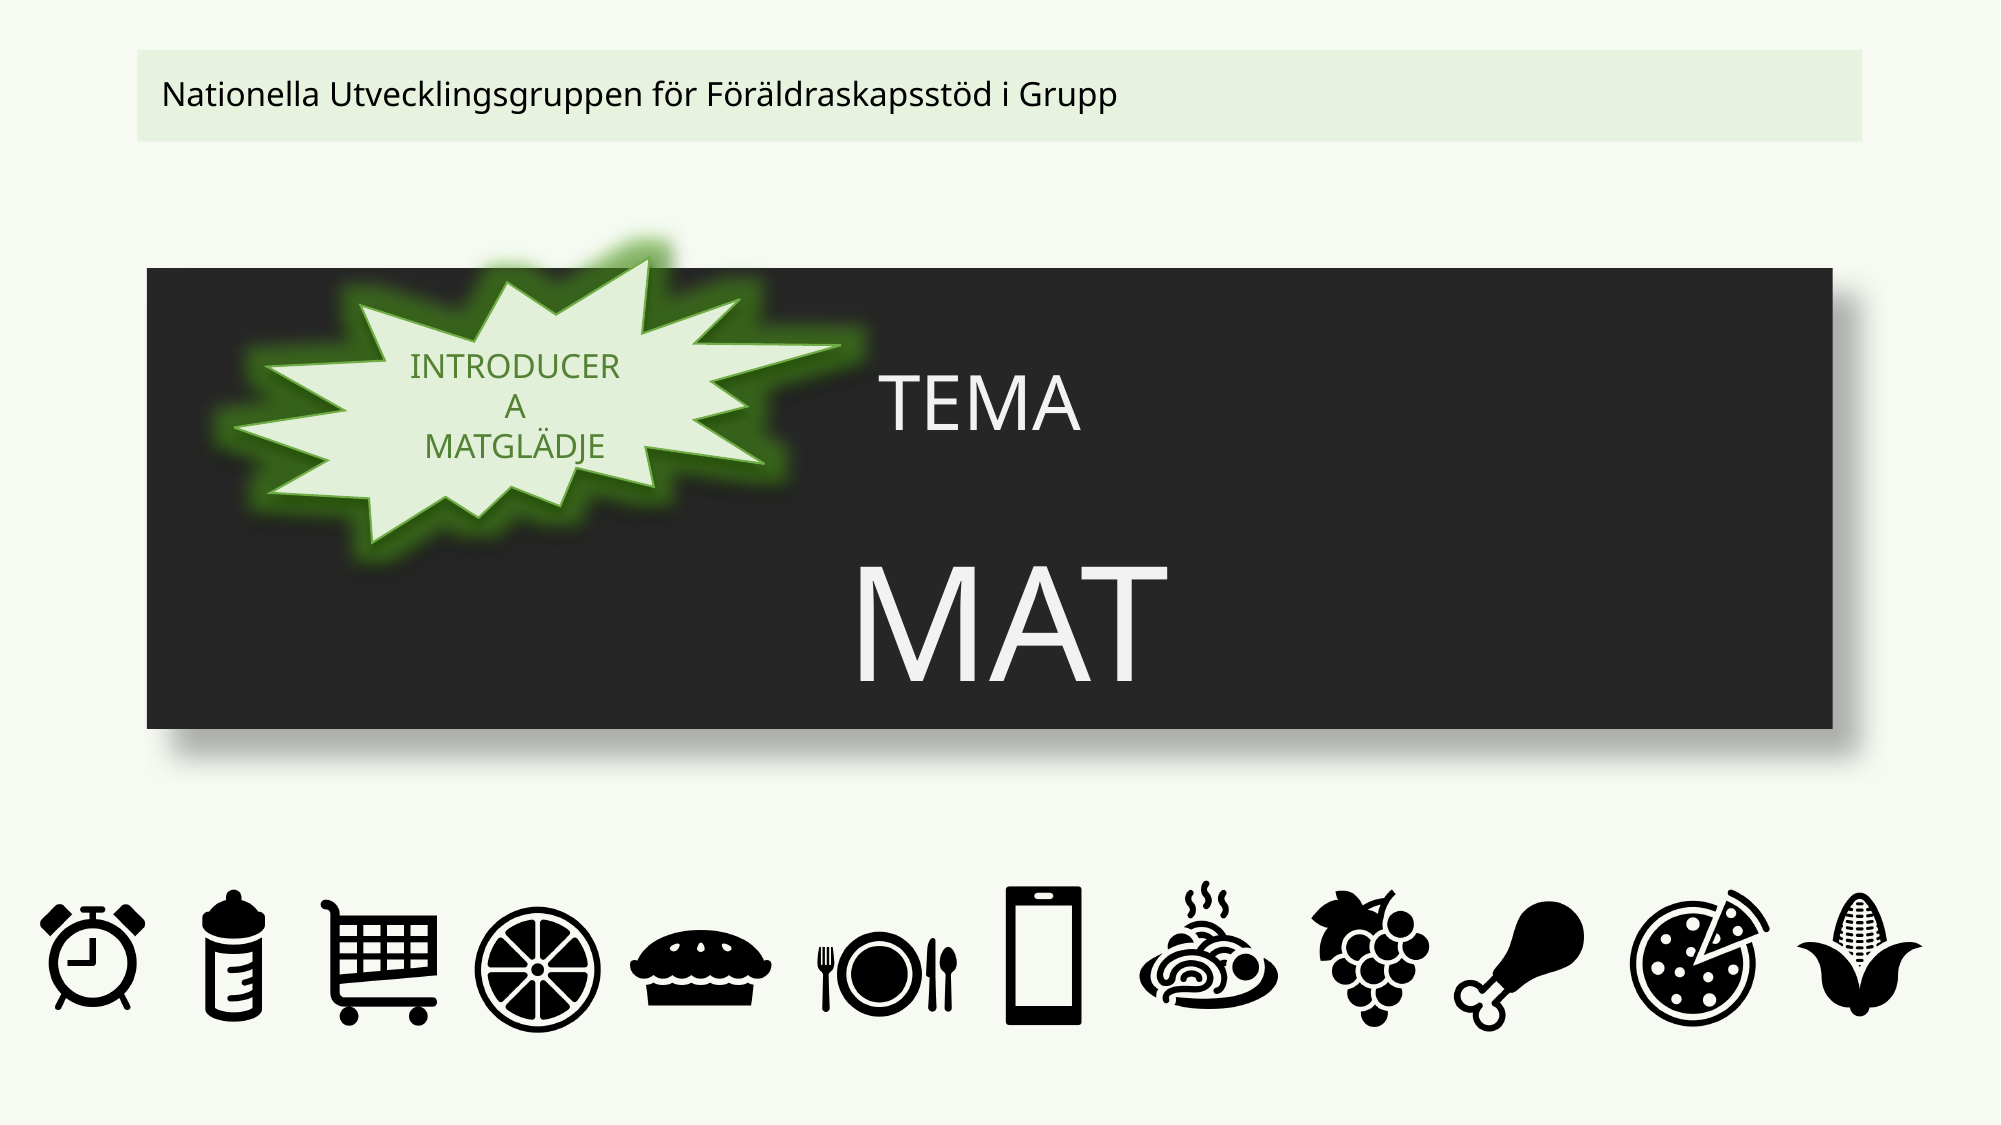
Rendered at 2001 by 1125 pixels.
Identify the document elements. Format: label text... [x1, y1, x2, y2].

picture [1133, 869, 1284, 1020]
picture [462, 894, 613, 1045]
list TEMA MAT [146, 267, 1834, 730]
picture [1784, 880, 1935, 1031]
picture [1296, 881, 1595, 1041]
picture [625, 892, 776, 1043]
picture [17, 880, 459, 1038]
picture [810, 900, 961, 1051]
picture [1624, 883, 1775, 1034]
text_box INTRODUCERA MATGLÄDJE [233, 255, 842, 545]
title Nationella Utvecklingsgruppen för Föräldraskapsstöd i Grupp [137, 49, 1863, 142]
picture [968, 880, 1119, 1031]
